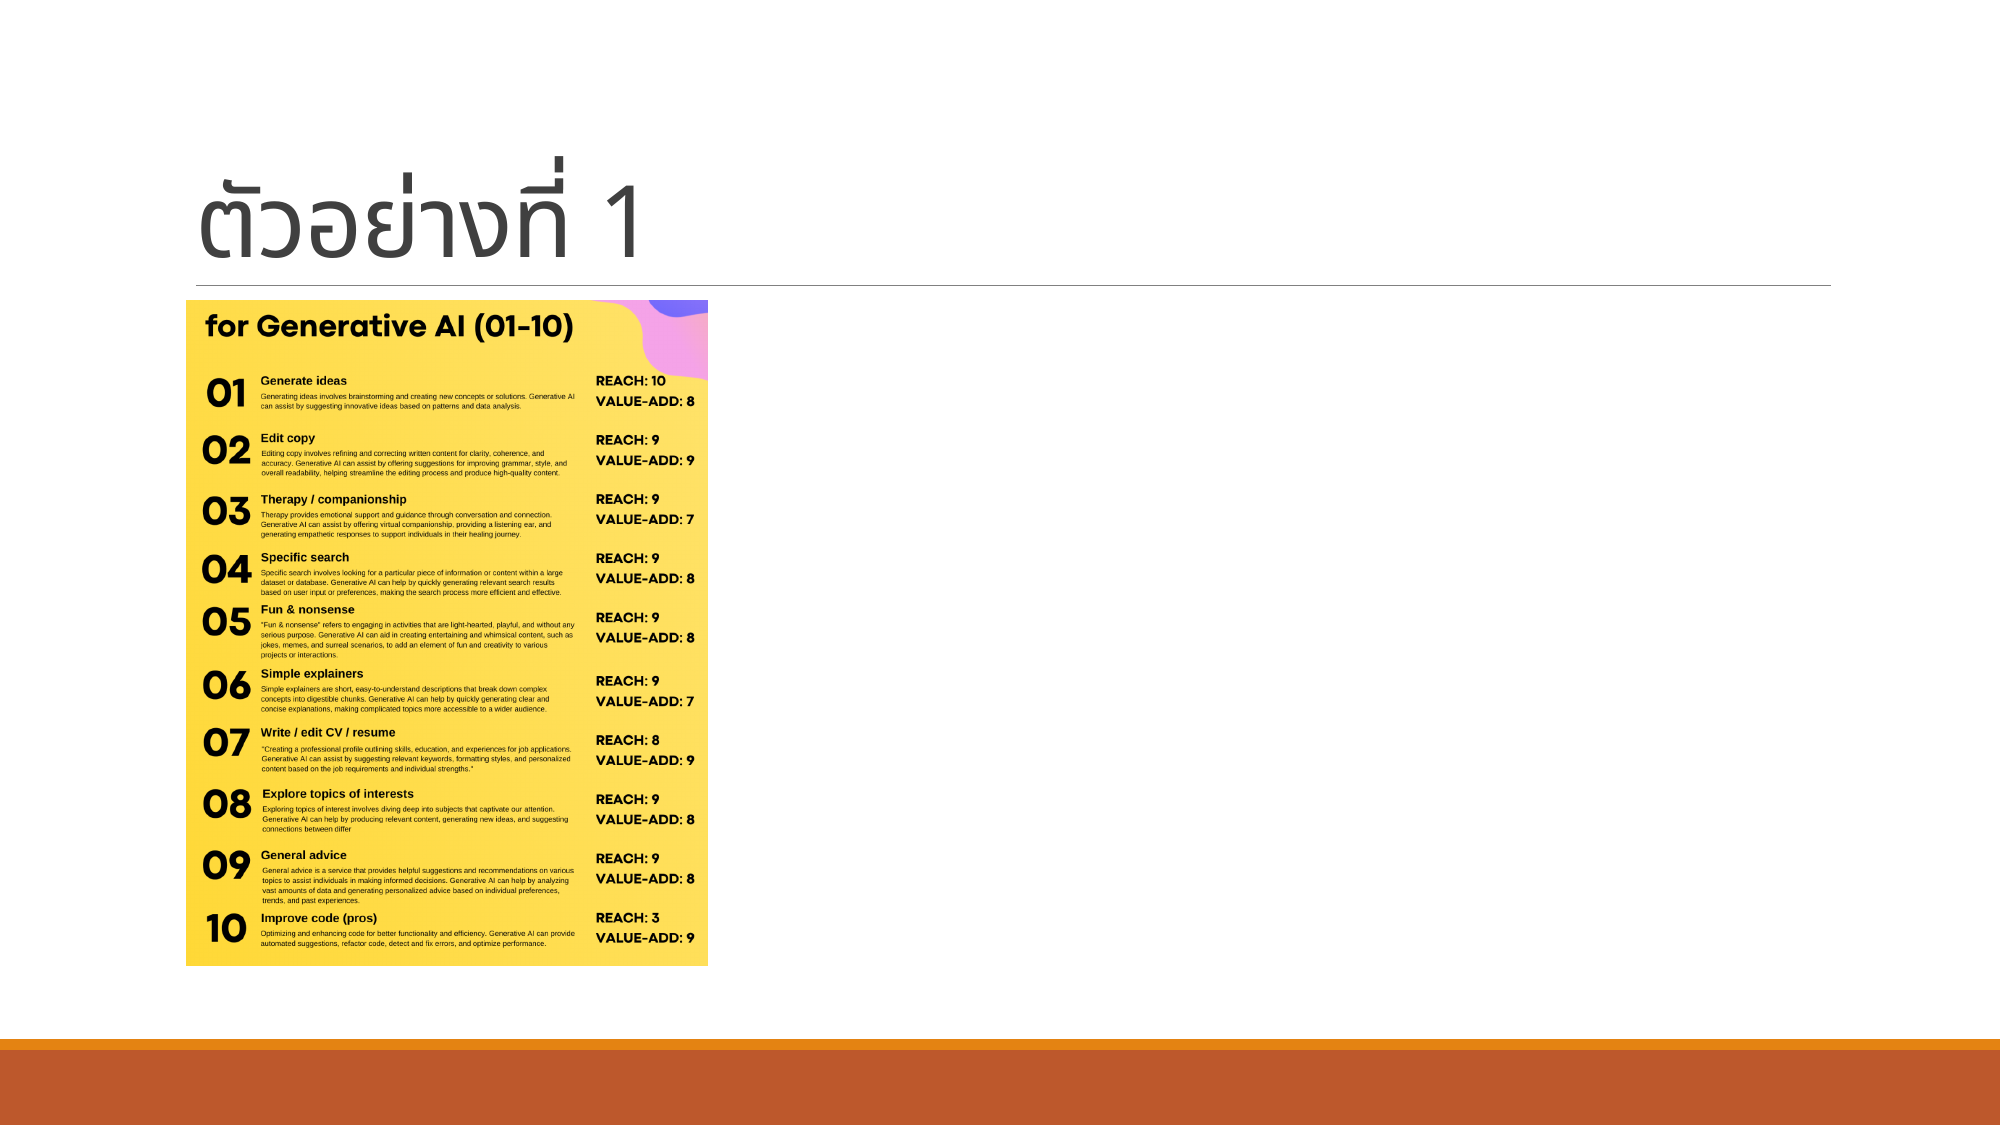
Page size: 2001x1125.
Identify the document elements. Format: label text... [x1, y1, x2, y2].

picture [185, 299, 708, 966]
title ตัวอย่างที่ 1 [180, 47, 1830, 285]
